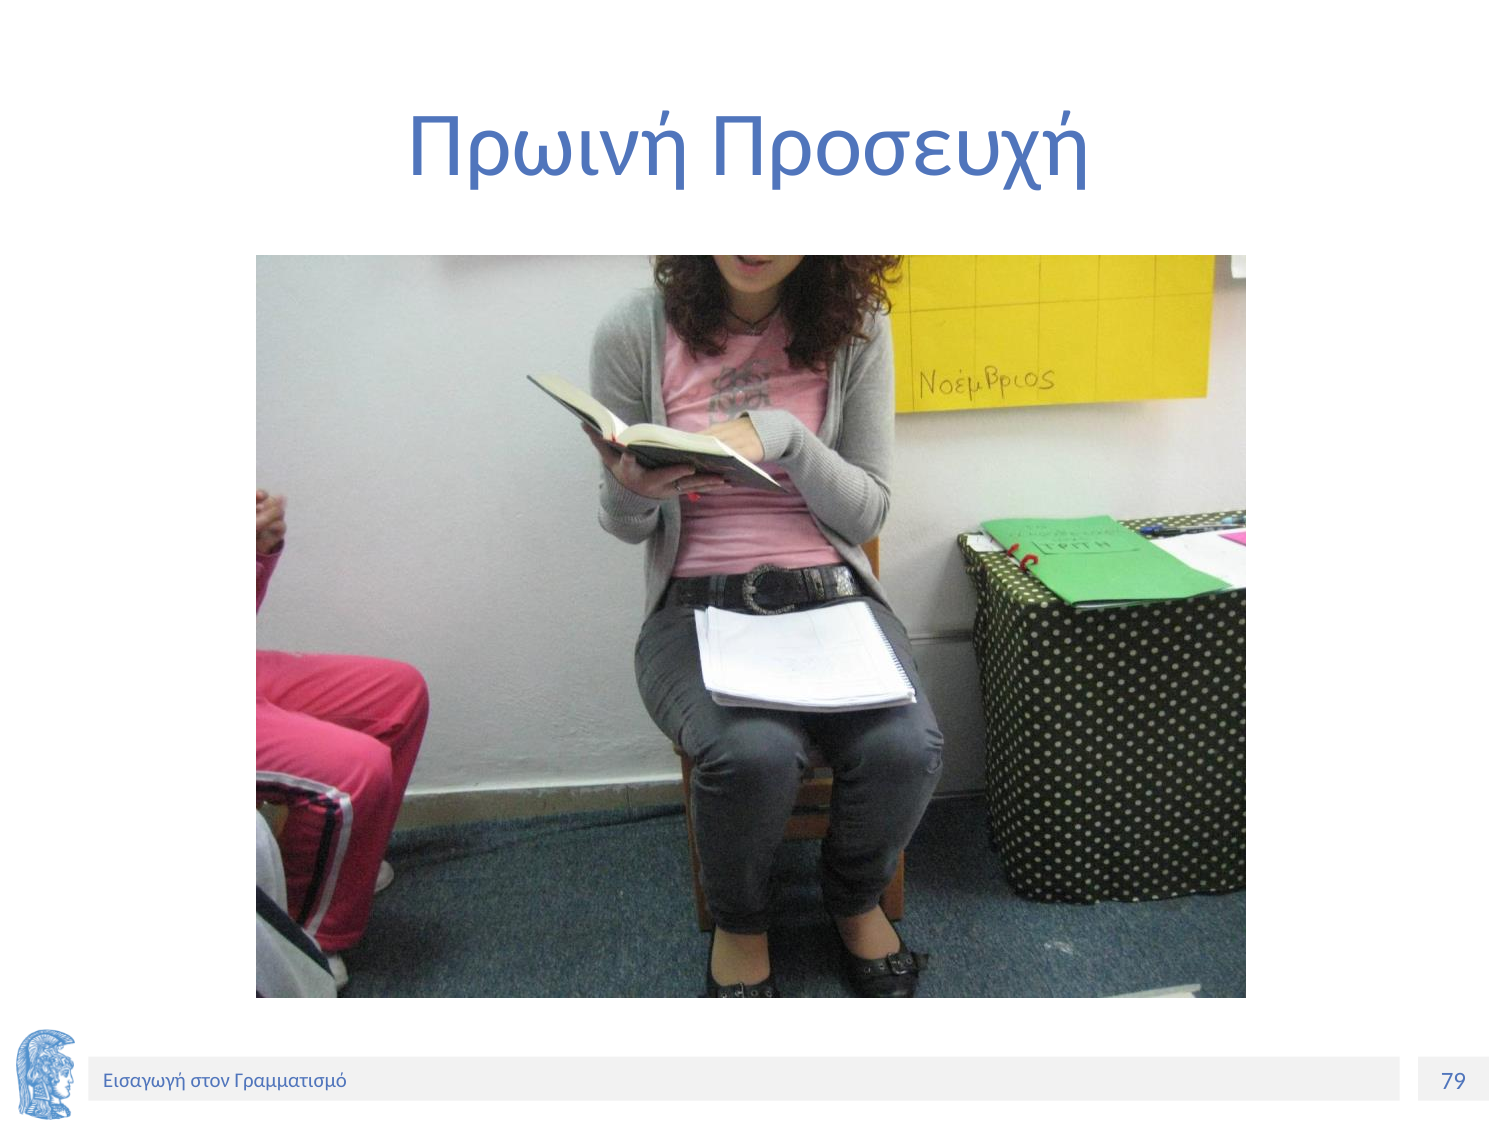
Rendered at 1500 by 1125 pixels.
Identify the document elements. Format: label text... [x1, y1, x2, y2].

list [255, 255, 1247, 999]
picture [9, 1026, 81, 1120]
title Πρωινή Προσευχή [75, 45, 1425, 233]
